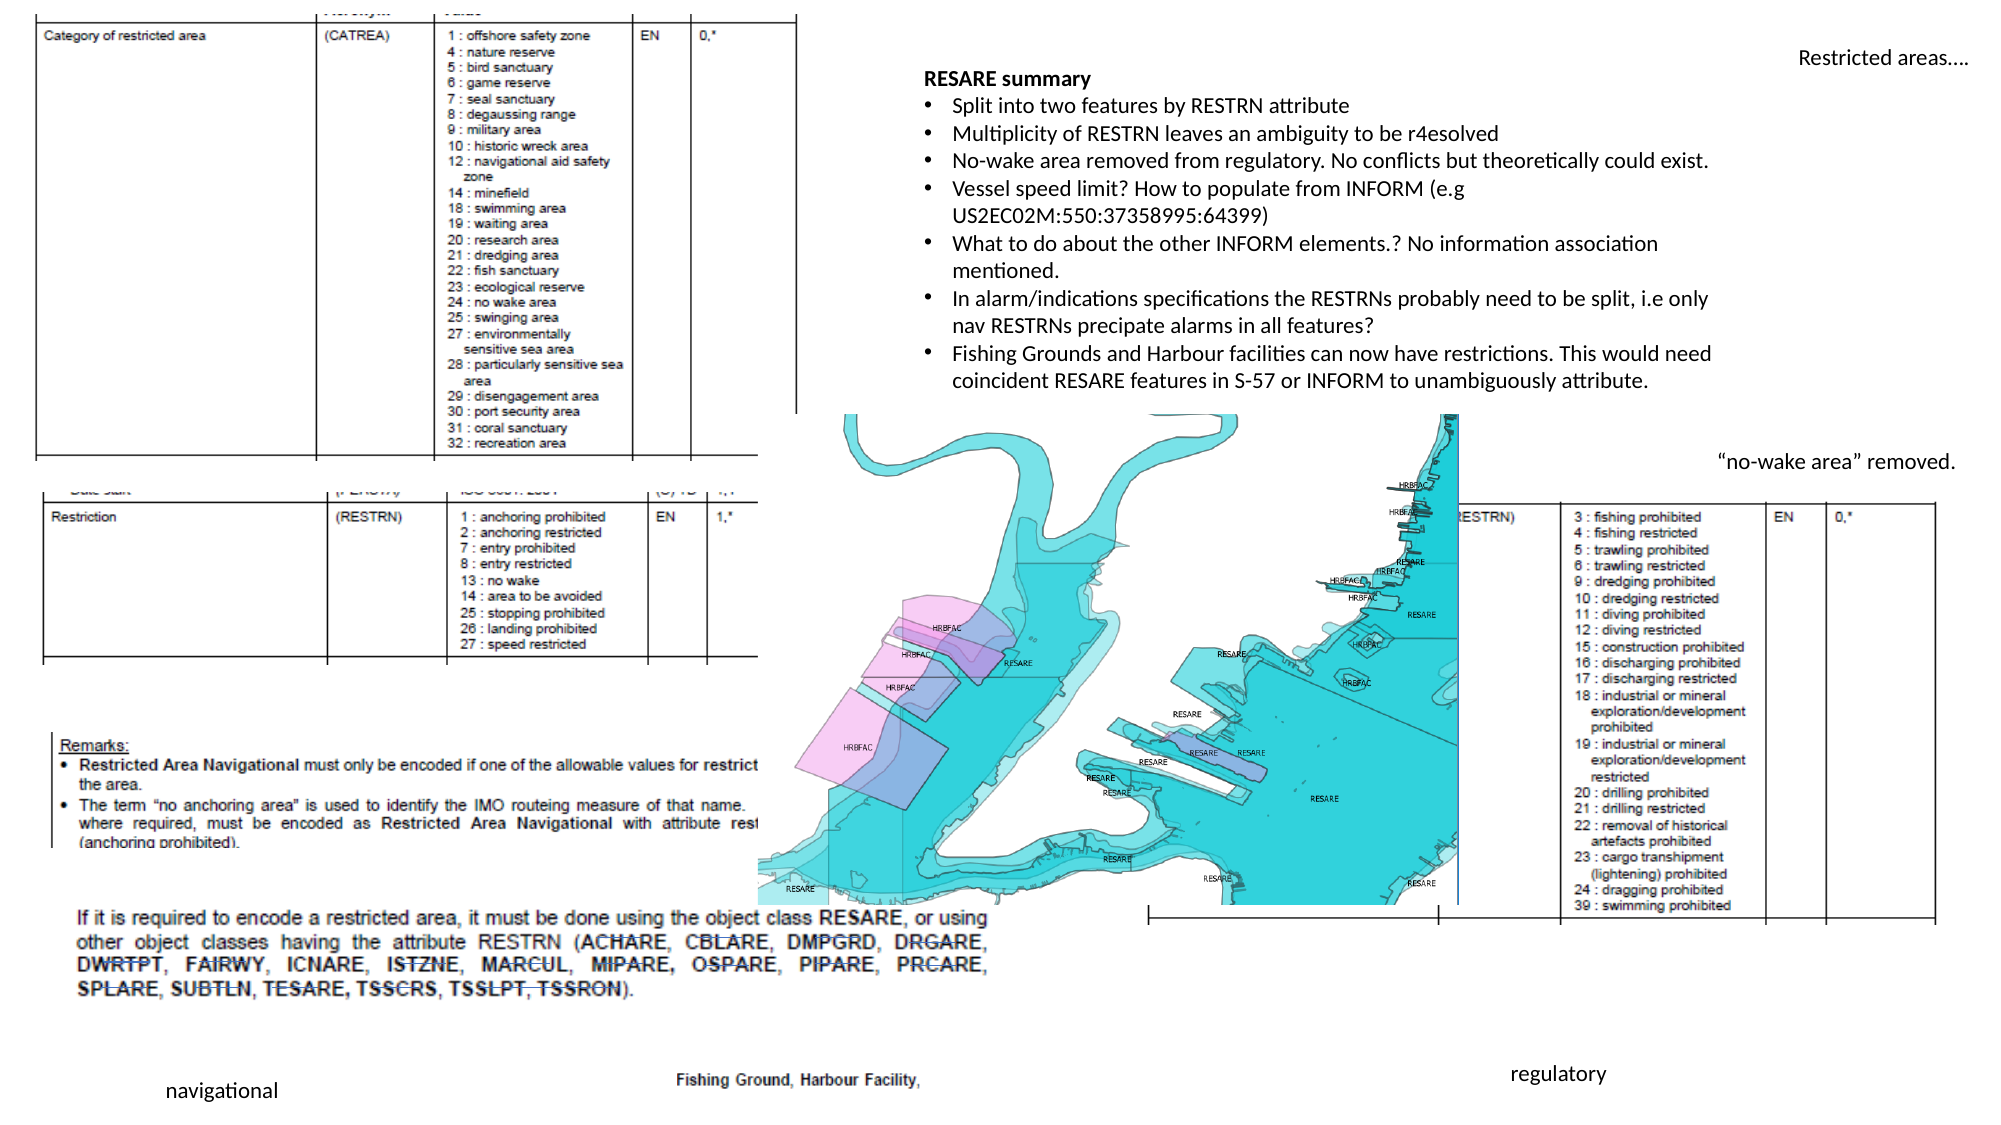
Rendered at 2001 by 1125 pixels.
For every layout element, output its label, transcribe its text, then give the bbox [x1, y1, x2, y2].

text_box regulatory [1495, 1051, 1623, 1094]
text_box navigational [150, 1067, 294, 1111]
text_box “no-wake area” removed. [1702, 439, 1972, 482]
text_box RESARE summary Split into two features by RESTRN attribute Multiplicity of RESTRN leaves an ambiguity to be r4esolved No-wake area removed from regulatory. No conflicts but theoretically could exist. Vessel speed limit? How to populate from INFORM (e.g US2EC02M:550:37358995:64399) What to do about the other INFORM elements.? No information association mentioned. In alarm/indications specifications the RESTRNs probably need to be split, i.e only nav RESTRNs precipate alarms in all features? Fishing Grounds and Harbour facilities can now have restrictions. This would need coincident RESARE features in S-57 or INFORM to unambiguously attribute. [909, 56, 1743, 456]
text_box Restricted areas…. [1783, 34, 1985, 77]
picture [26, 14, 1953, 1015]
picture [677, 1072, 920, 1091]
